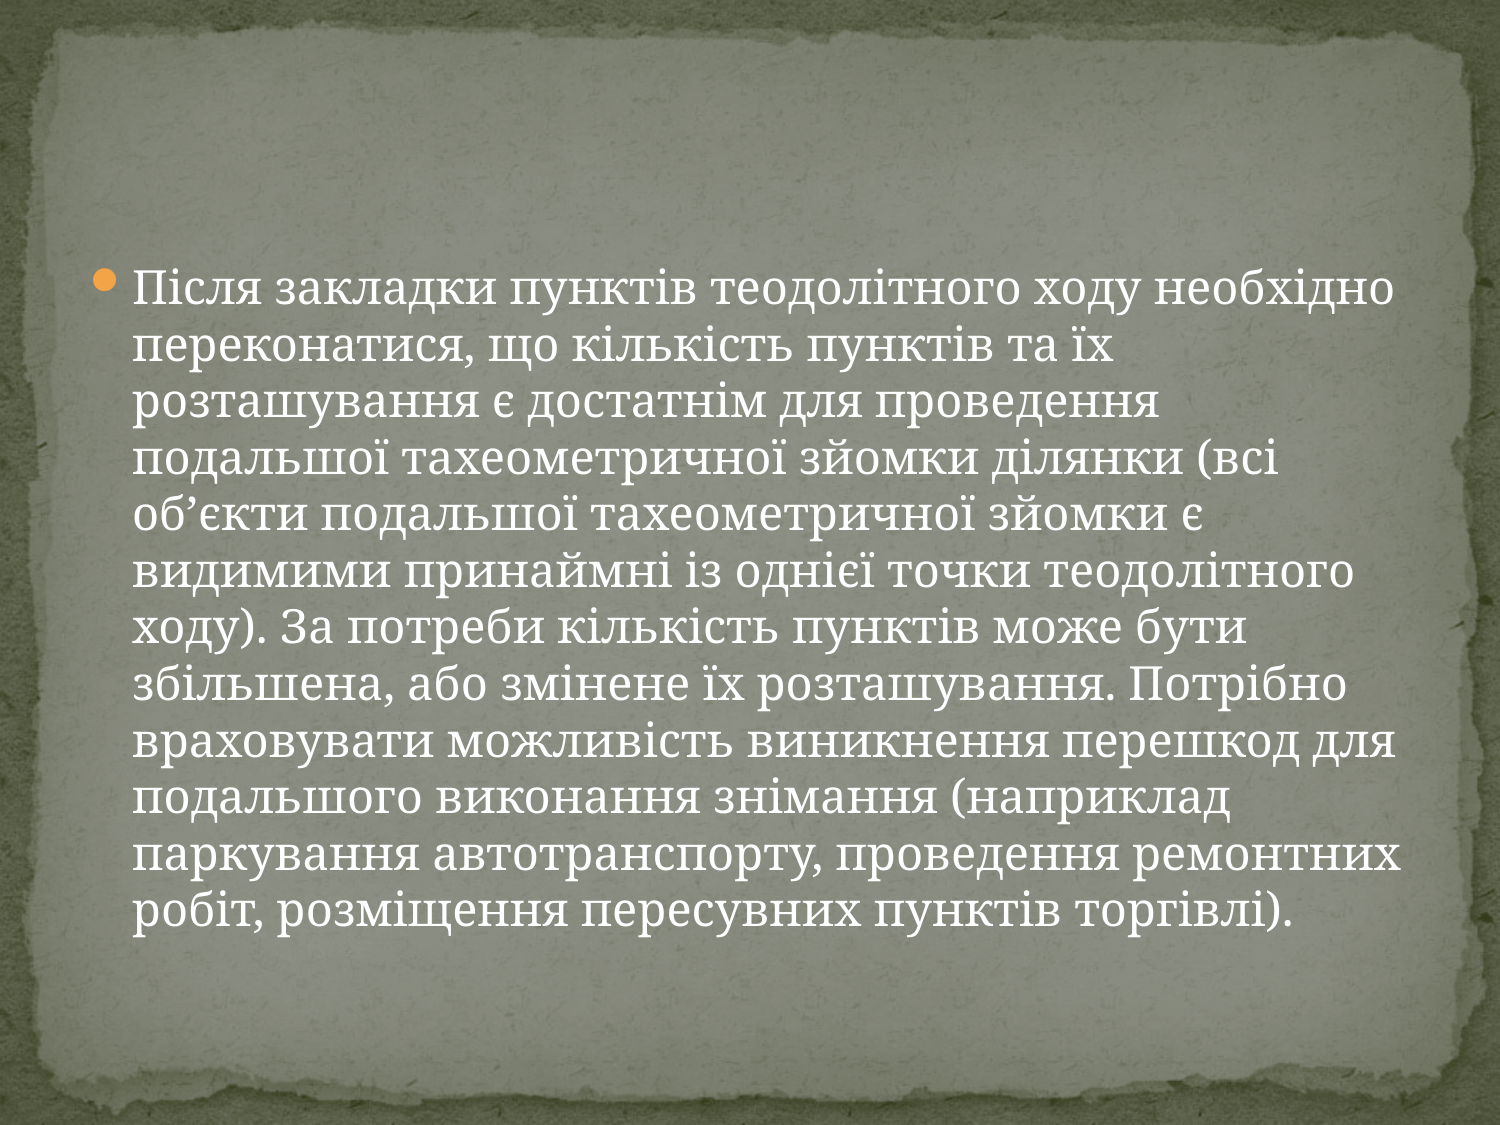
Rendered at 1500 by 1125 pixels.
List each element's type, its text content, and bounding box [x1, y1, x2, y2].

list Після закладки пунктів теодолітного ходу необхідно переконатися, що кількість пунктів та їх розташування є достатнім для проведення подальшої тахеометричної зйомки ділянки (всі об’єкти подальшої тахеометричної зйомки є видимими принаймні із однієї точки теодолітного ходу). За потреби кількість пунктів може бути збільшена, або змінене їх розташування. Потрібно враховувати можливість виникнення перешкод для подальшого виконання знімання (наприклад паркування автотранспорту, проведення ремонтних робіт, розміщення пересувних пунктів торгівлі). [75, 249, 1425, 1000]
